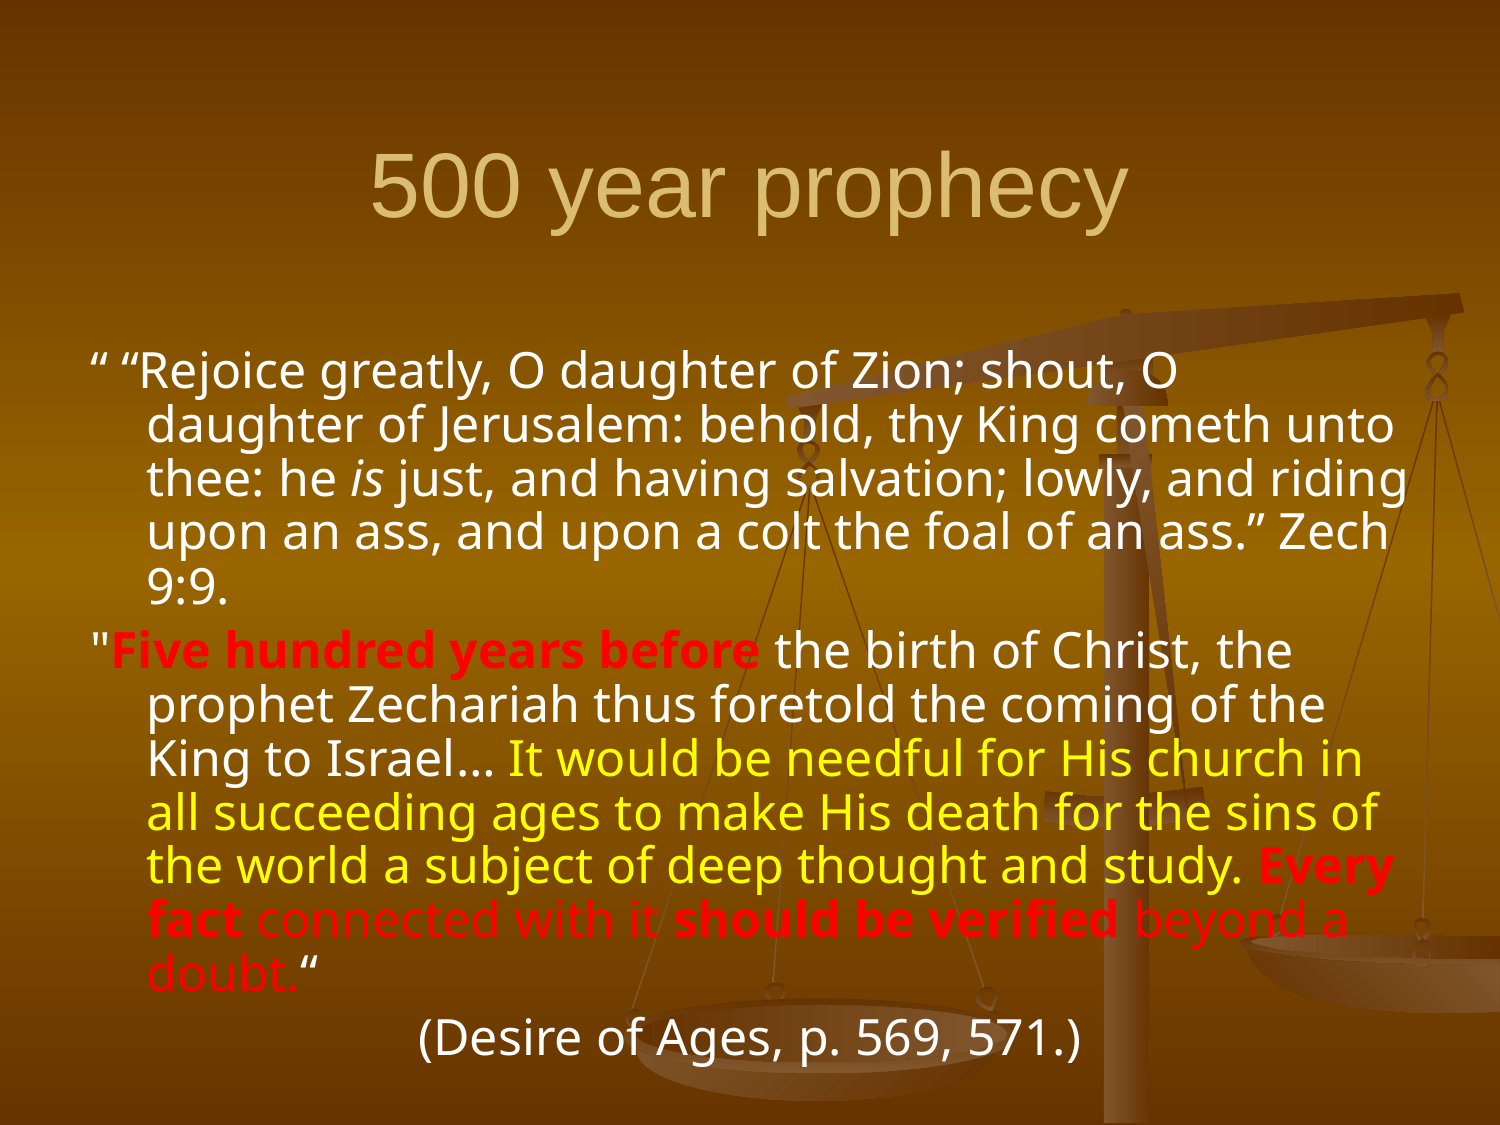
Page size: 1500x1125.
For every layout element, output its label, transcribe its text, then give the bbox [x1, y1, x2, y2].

list “ “Rejoice greatly, O daughter of Zion; shout, O daughter of Jerusalem: behold, thy King cometh unto thee: he is just, and having salvation; lowly, and riding upon an ass, and upon a colt the foal of an ass.” Zech 9:9. "Five hundred years before the birth of Christ, the prophet Zechariah thus foretold the coming of the King to Israel… It would be needful for His church in all succeeding ages to make His death for the sins of the world a subject of deep thought and study. Every fact connected with it should be verified beyond a doubt.“ (Desire of Ages, p. 569, 571.) [74, 337, 1426, 1006]
title 500 year prophecy [74, 87, 1426, 276]
